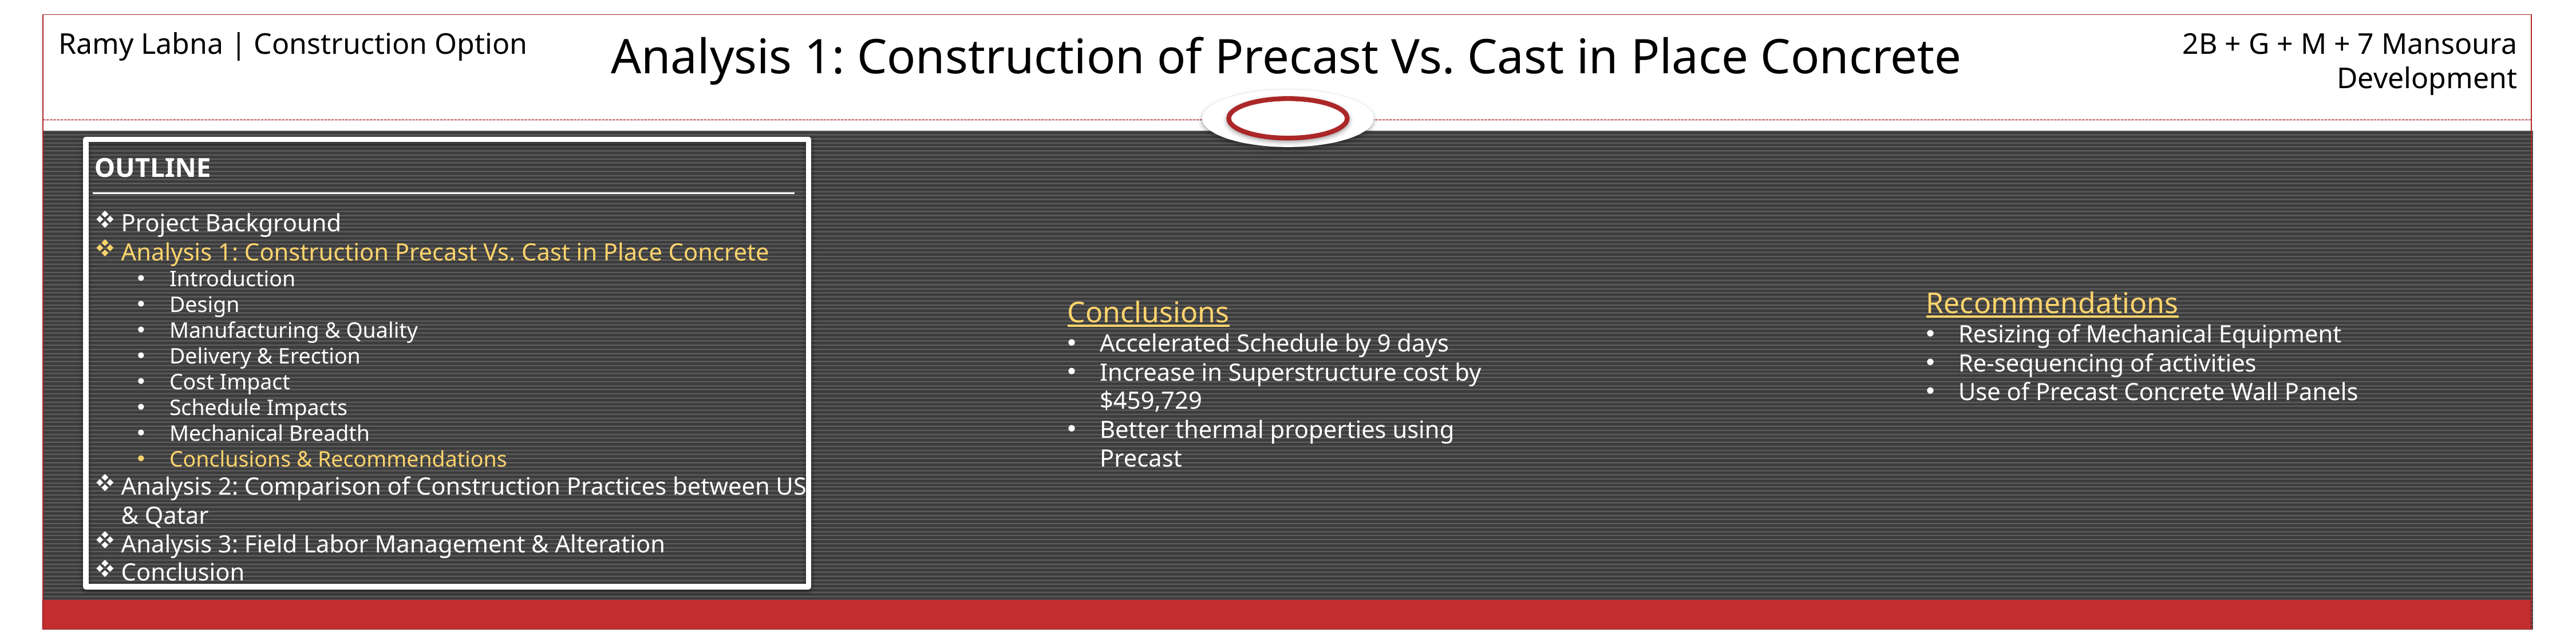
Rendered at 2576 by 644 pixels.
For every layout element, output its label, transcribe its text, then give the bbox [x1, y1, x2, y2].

text_box Conclusions Accelerated Schedule by 9 days Increase in Superstructure cost by $459,729 Better thermal properties using Precast [1058, 186, 1518, 644]
text_box Recommendations Resizing of Mechanical Equipment Re-sequencing of activities Use of Precast Concrete Wall Panels [1917, 143, 2383, 409]
text_box Analysis 1: Construction of Precast Vs. Cast in Place Concrete [192, 21, 2382, 186]
text_box [85, 139, 809, 587]
text_box 2B + G + M + 7 Mansoura Development [2382, 21, 2526, 99]
text_box Ramy Labna | Construction Option [50, 21, 572, 64]
text_box OUTLINE Project Background Analysis 1: Construction Precast Vs. Cast in Place Concrete Introduction Design Manufacturing & Quality Delivery & Erection Cost Impact Schedule Impacts Mechanical Breadth Conclusions & Recommendations Analysis 2: Comparison of Construction Practices between US & Qatar Analysis 3: Field Labor Management & Alteration Conclusion [85, 186, 823, 616]
